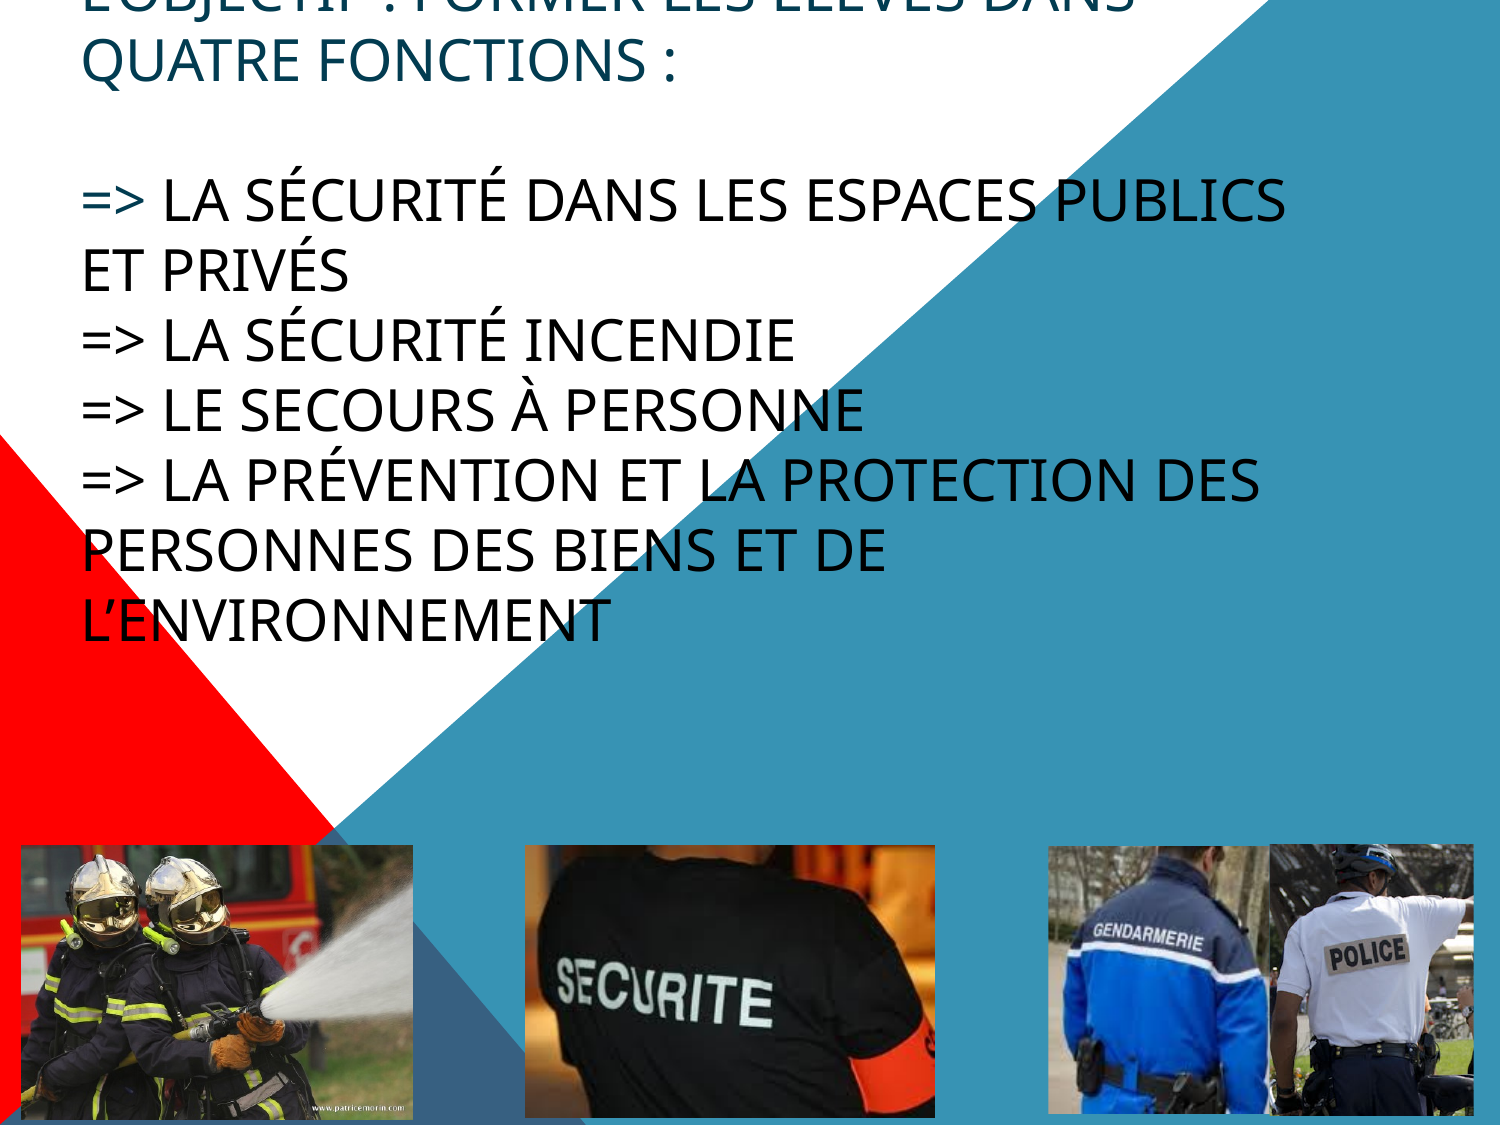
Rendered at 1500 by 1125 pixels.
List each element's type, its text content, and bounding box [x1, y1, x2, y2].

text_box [21, 844, 1474, 1120]
title L’objectif : former les élèves dans quatre fonctions : => la sécurité dans les espaces publics et privés => la sécurité incendie => le secours À personne => la prévention et la protection des personnes DES BIENS ET DE L’ENVIRONNEMENT [64, 219, 1372, 705]
text_box [175, 456, 259, 552]
text_box [110, 324, 1046, 421]
